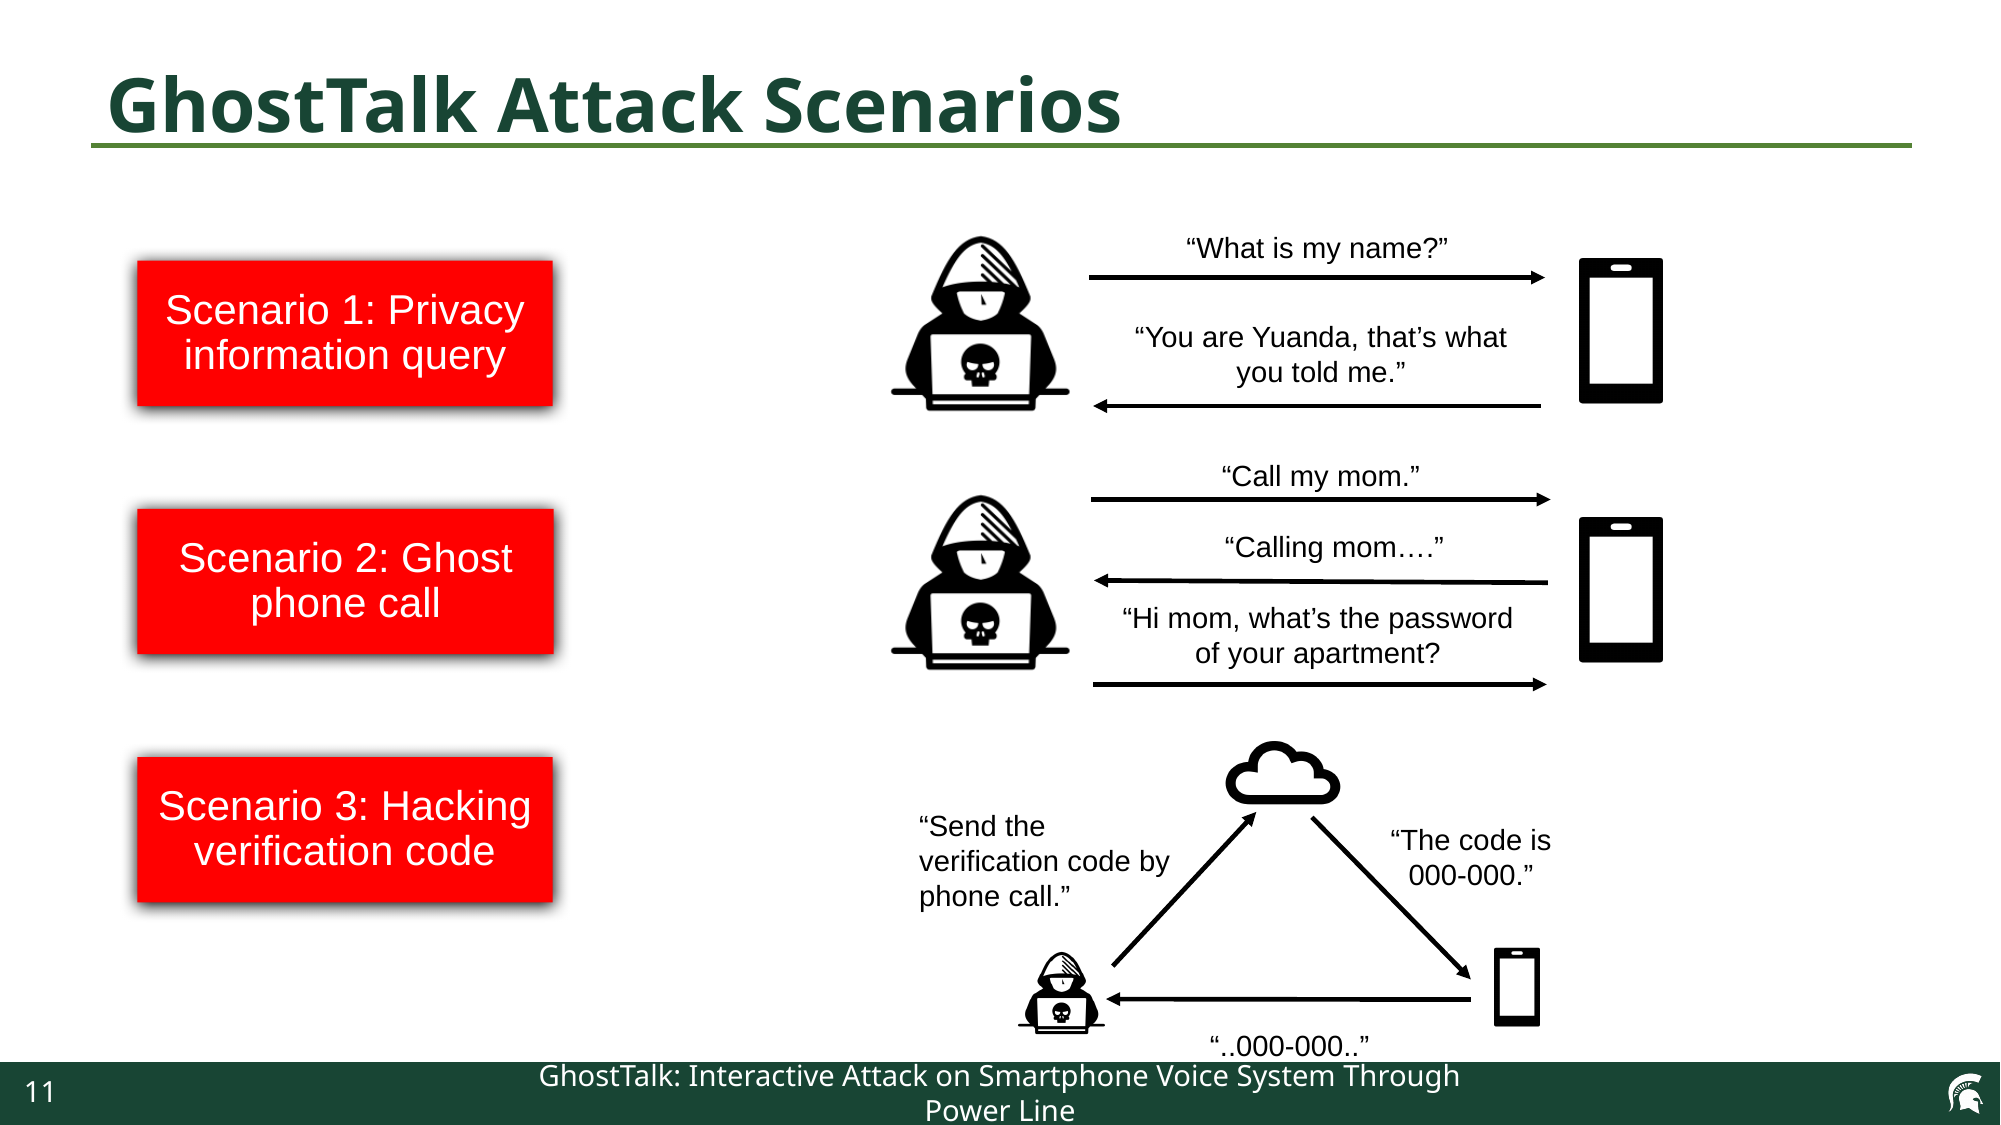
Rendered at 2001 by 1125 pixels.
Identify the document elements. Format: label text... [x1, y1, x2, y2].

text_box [1106, 999, 1471, 1070]
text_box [1009, 716, 1563, 1042]
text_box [1091, 450, 1551, 501]
picture [873, 481, 1089, 687]
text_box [1092, 310, 1542, 406]
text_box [1093, 592, 1547, 685]
footer GhostTalk: Interactive Attack on Smartphone Voice System Through Power Line [496, 1065, 1504, 1120]
picture [1537, 251, 1705, 410]
picture [873, 222, 1089, 428]
text_box Scenario 1: Privacy information query [137, 260, 553, 407]
slide_number 11 [0, 1063, 73, 1124]
text_box Scenario 2: Ghost phone call [137, 508, 554, 655]
title GhostTalk Attack Scenarios [91, 0, 1817, 218]
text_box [1089, 222, 1545, 278]
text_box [1094, 521, 1537, 583]
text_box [904, 799, 1257, 967]
text_box Scenario 3: Hacking verification code [137, 757, 553, 903]
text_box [1311, 814, 1577, 980]
picture [1537, 510, 1705, 669]
